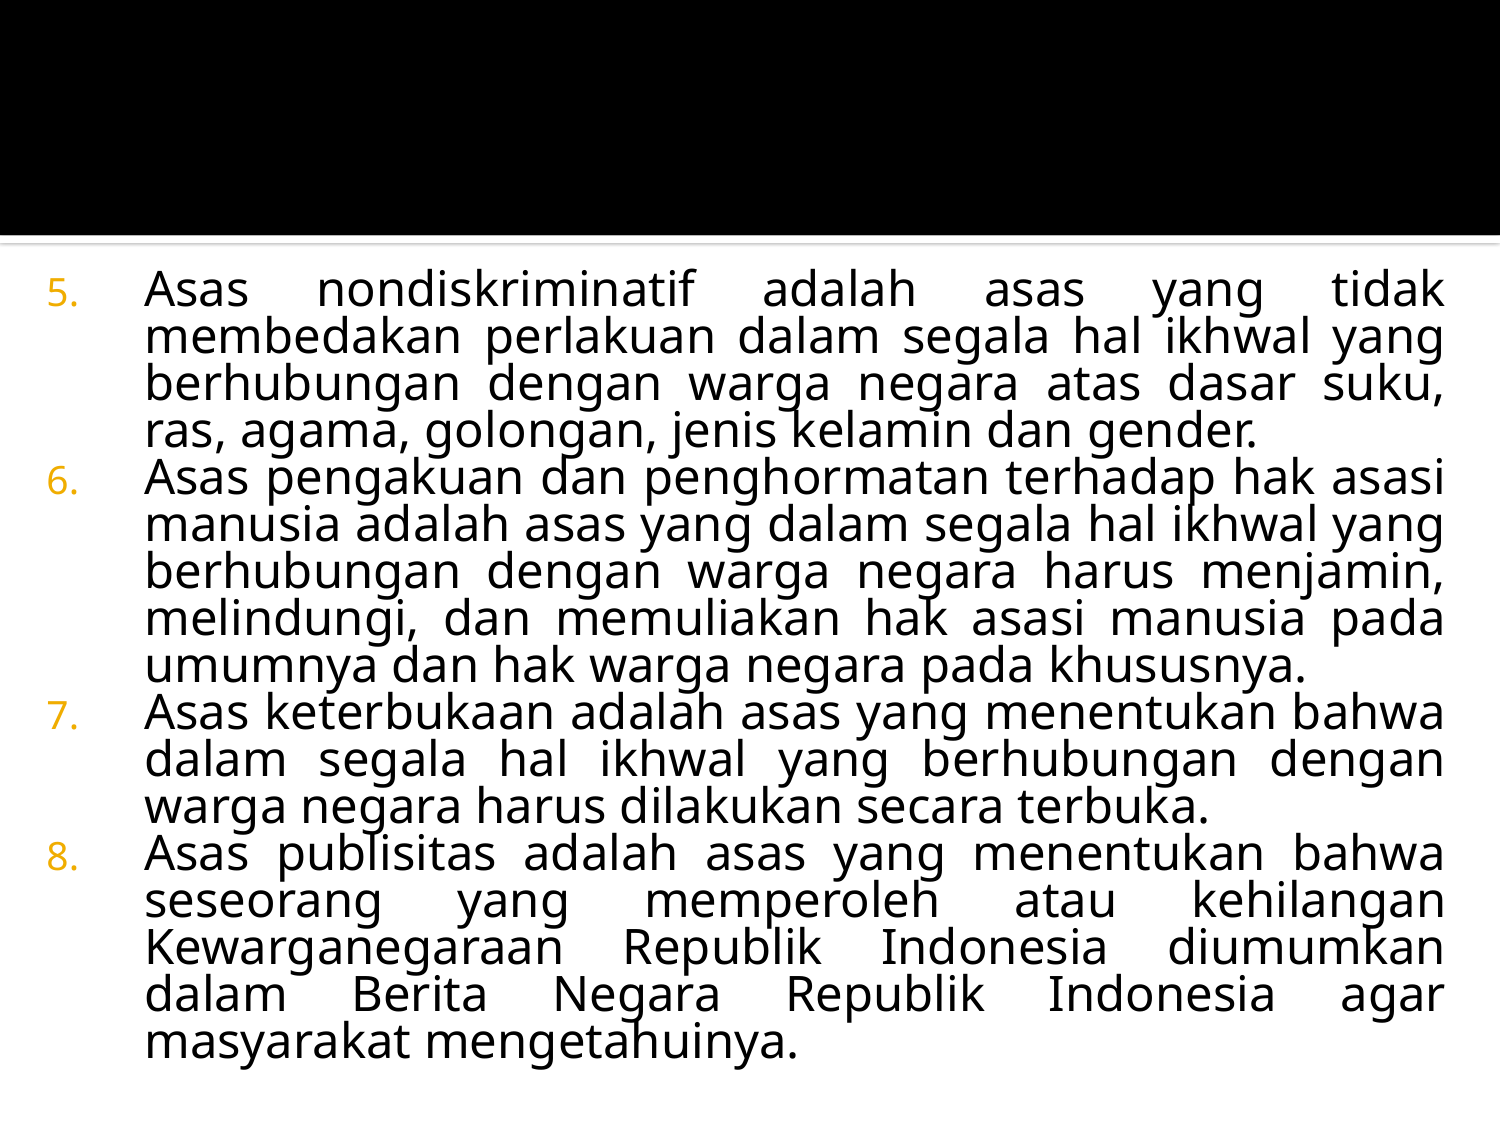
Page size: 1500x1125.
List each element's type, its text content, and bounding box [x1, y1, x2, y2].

list Asas nondiskriminatif adalah asas yang tidak membedakan perlakuan dalam segala hal ikhwal yang berhubungan dengan warga negara atas dasar suku, ras, agama, golongan, jenis kelamin dan gender. Asas pengakuan dan penghormatan terhadap hak asasi manusia adalah asas yang dalam segala hal ikhwal yang berhubungan dengan warga negara harus menjamin, melindungi, dan memuliakan hak asasi manusia pada umumnya dan hak warga negara pada khususnya. Asas keterbukaan adalah asas yang menentukan bahwa dalam segala hal ikhwal yang berhubungan dengan warga negara harus dilakukan secara terbuka. Asas publisitas adalah asas yang menentukan bahwa seseorang yang memperoleh atau kehilangan Kewarganegaraan Republik Indonesia diumumkan dalam Berita Negara Republik Indonesia agar masyarakat mengetahuinya. [37, 253, 1463, 1125]
